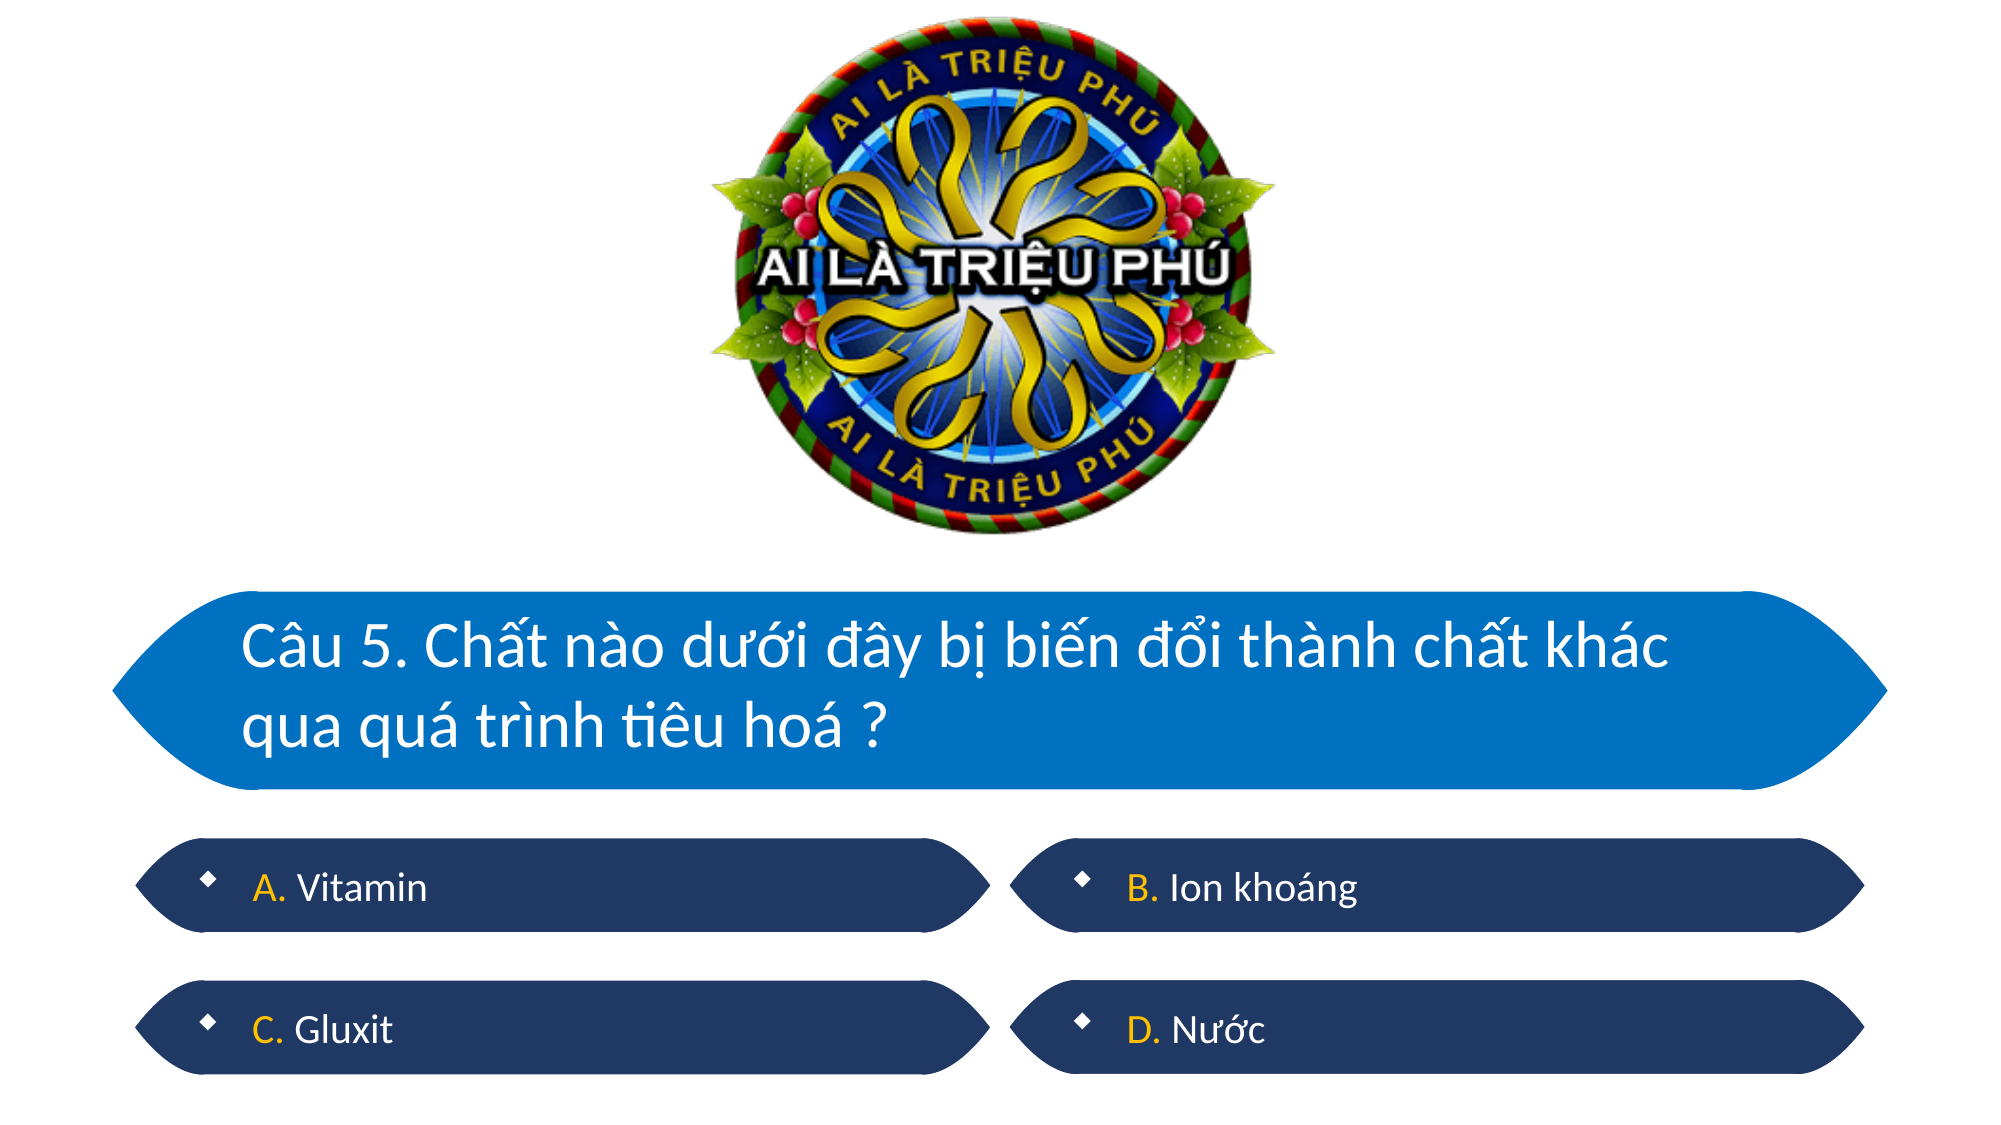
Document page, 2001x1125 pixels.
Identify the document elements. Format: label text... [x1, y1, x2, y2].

text_box [1005, 886, 1869, 936]
text_box [131, 976, 994, 1026]
text_box [106, 689, 1893, 795]
picture [708, 0, 1278, 561]
text_box B. Ion khoáng [1055, 852, 1819, 885]
text_box [1005, 976, 1869, 1026]
text_box Câu 5. Chất nào dưới đây bị biến đổi thành chất khác qua quá trình tiêu hoá ? [227, 689, 1767, 768]
text_box C. Gluxit [181, 994, 944, 1026]
text_box Câu 5. Chất nào dưới đây bị biến đổi thành chất khác qua quá trình tiêu hoá ? [227, 593, 1767, 688]
text_box [1005, 834, 1869, 885]
text_box [1005, 1028, 1869, 1078]
text_box A. Vitamin [181, 852, 945, 885]
text_box [108, 586, 1892, 688]
text_box D. Nước [1055, 994, 1819, 1026]
text_box C. Gluxit [181, 1028, 944, 1060]
text_box D. Nước [1055, 1028, 1819, 1059]
text_box A. Vitamin [181, 886, 945, 918]
text_box [131, 1028, 995, 1079]
text_box [131, 834, 995, 885]
text_box B. Ion khoáng [1055, 886, 1819, 918]
text_box [131, 886, 995, 936]
